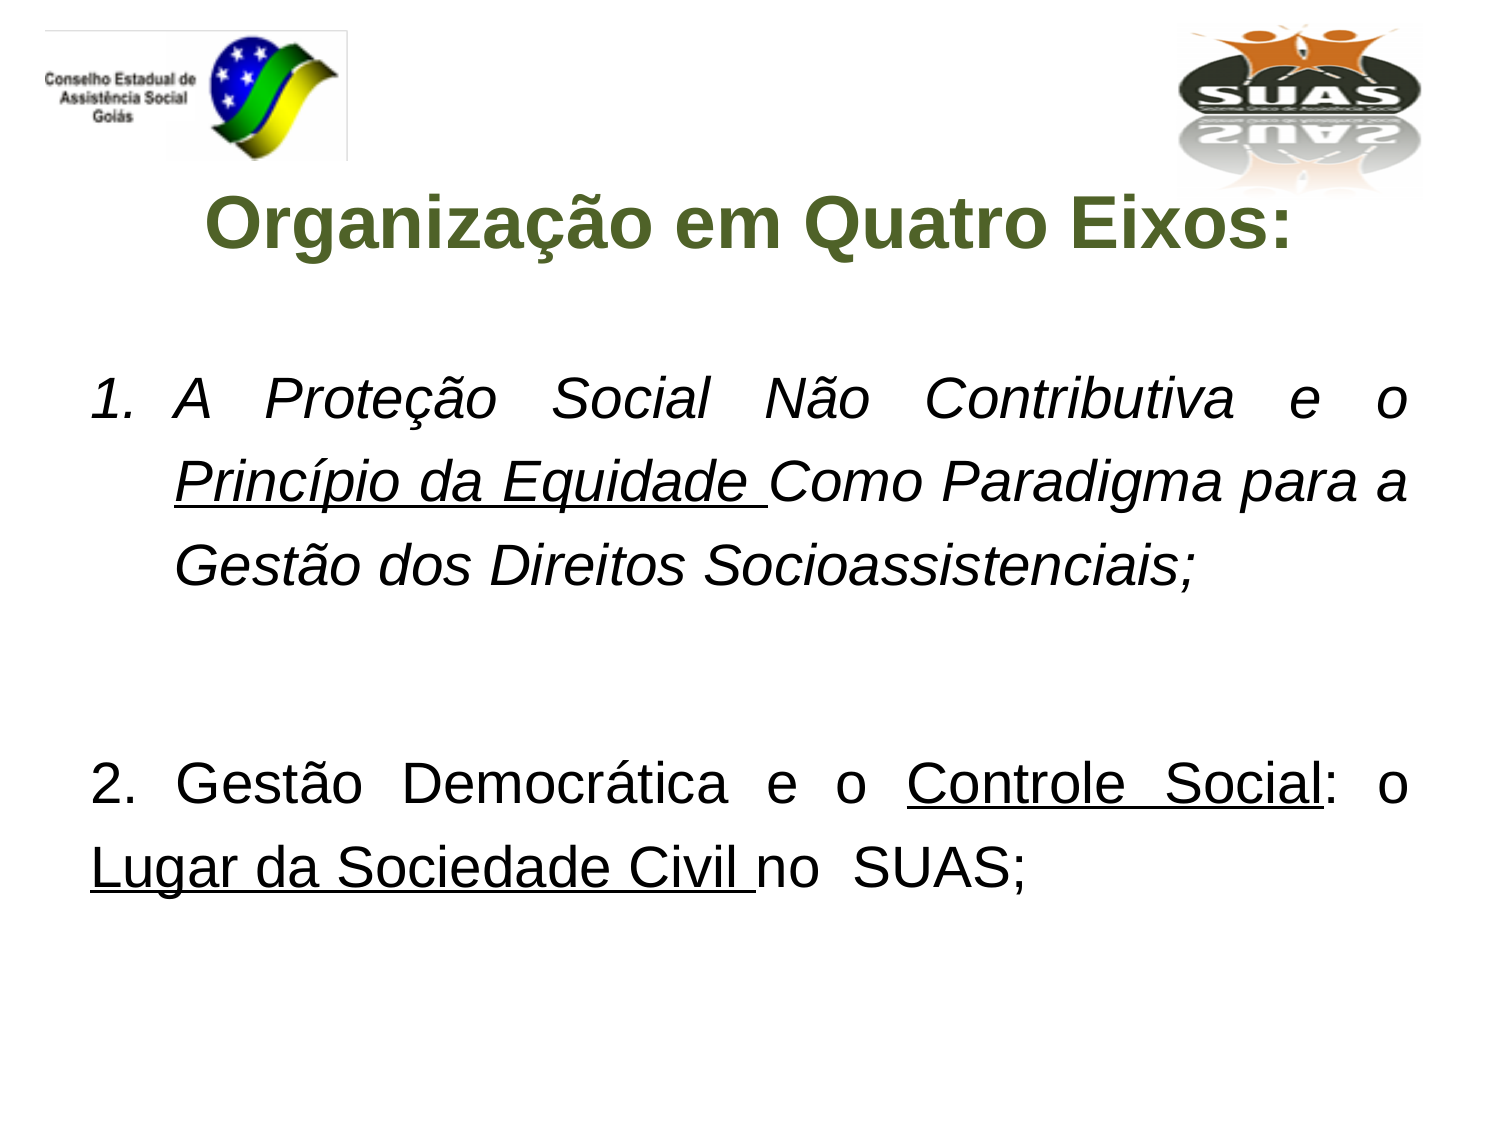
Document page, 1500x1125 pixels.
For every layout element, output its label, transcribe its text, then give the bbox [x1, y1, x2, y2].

picture [45, 29, 350, 162]
title Organização em Quatro Eixos: [74, 44, 1426, 233]
list A Proteção Social Não Contributiva e o Princípio da Equidade Como Paradigma para a Gestão dos Direitos Socioassistenciais; 2. Gestão Democrática e o Controle Social: o Lugar da Sociedade Civil no SUAS; [74, 243, 1426, 1006]
picture [1174, 21, 1424, 209]
